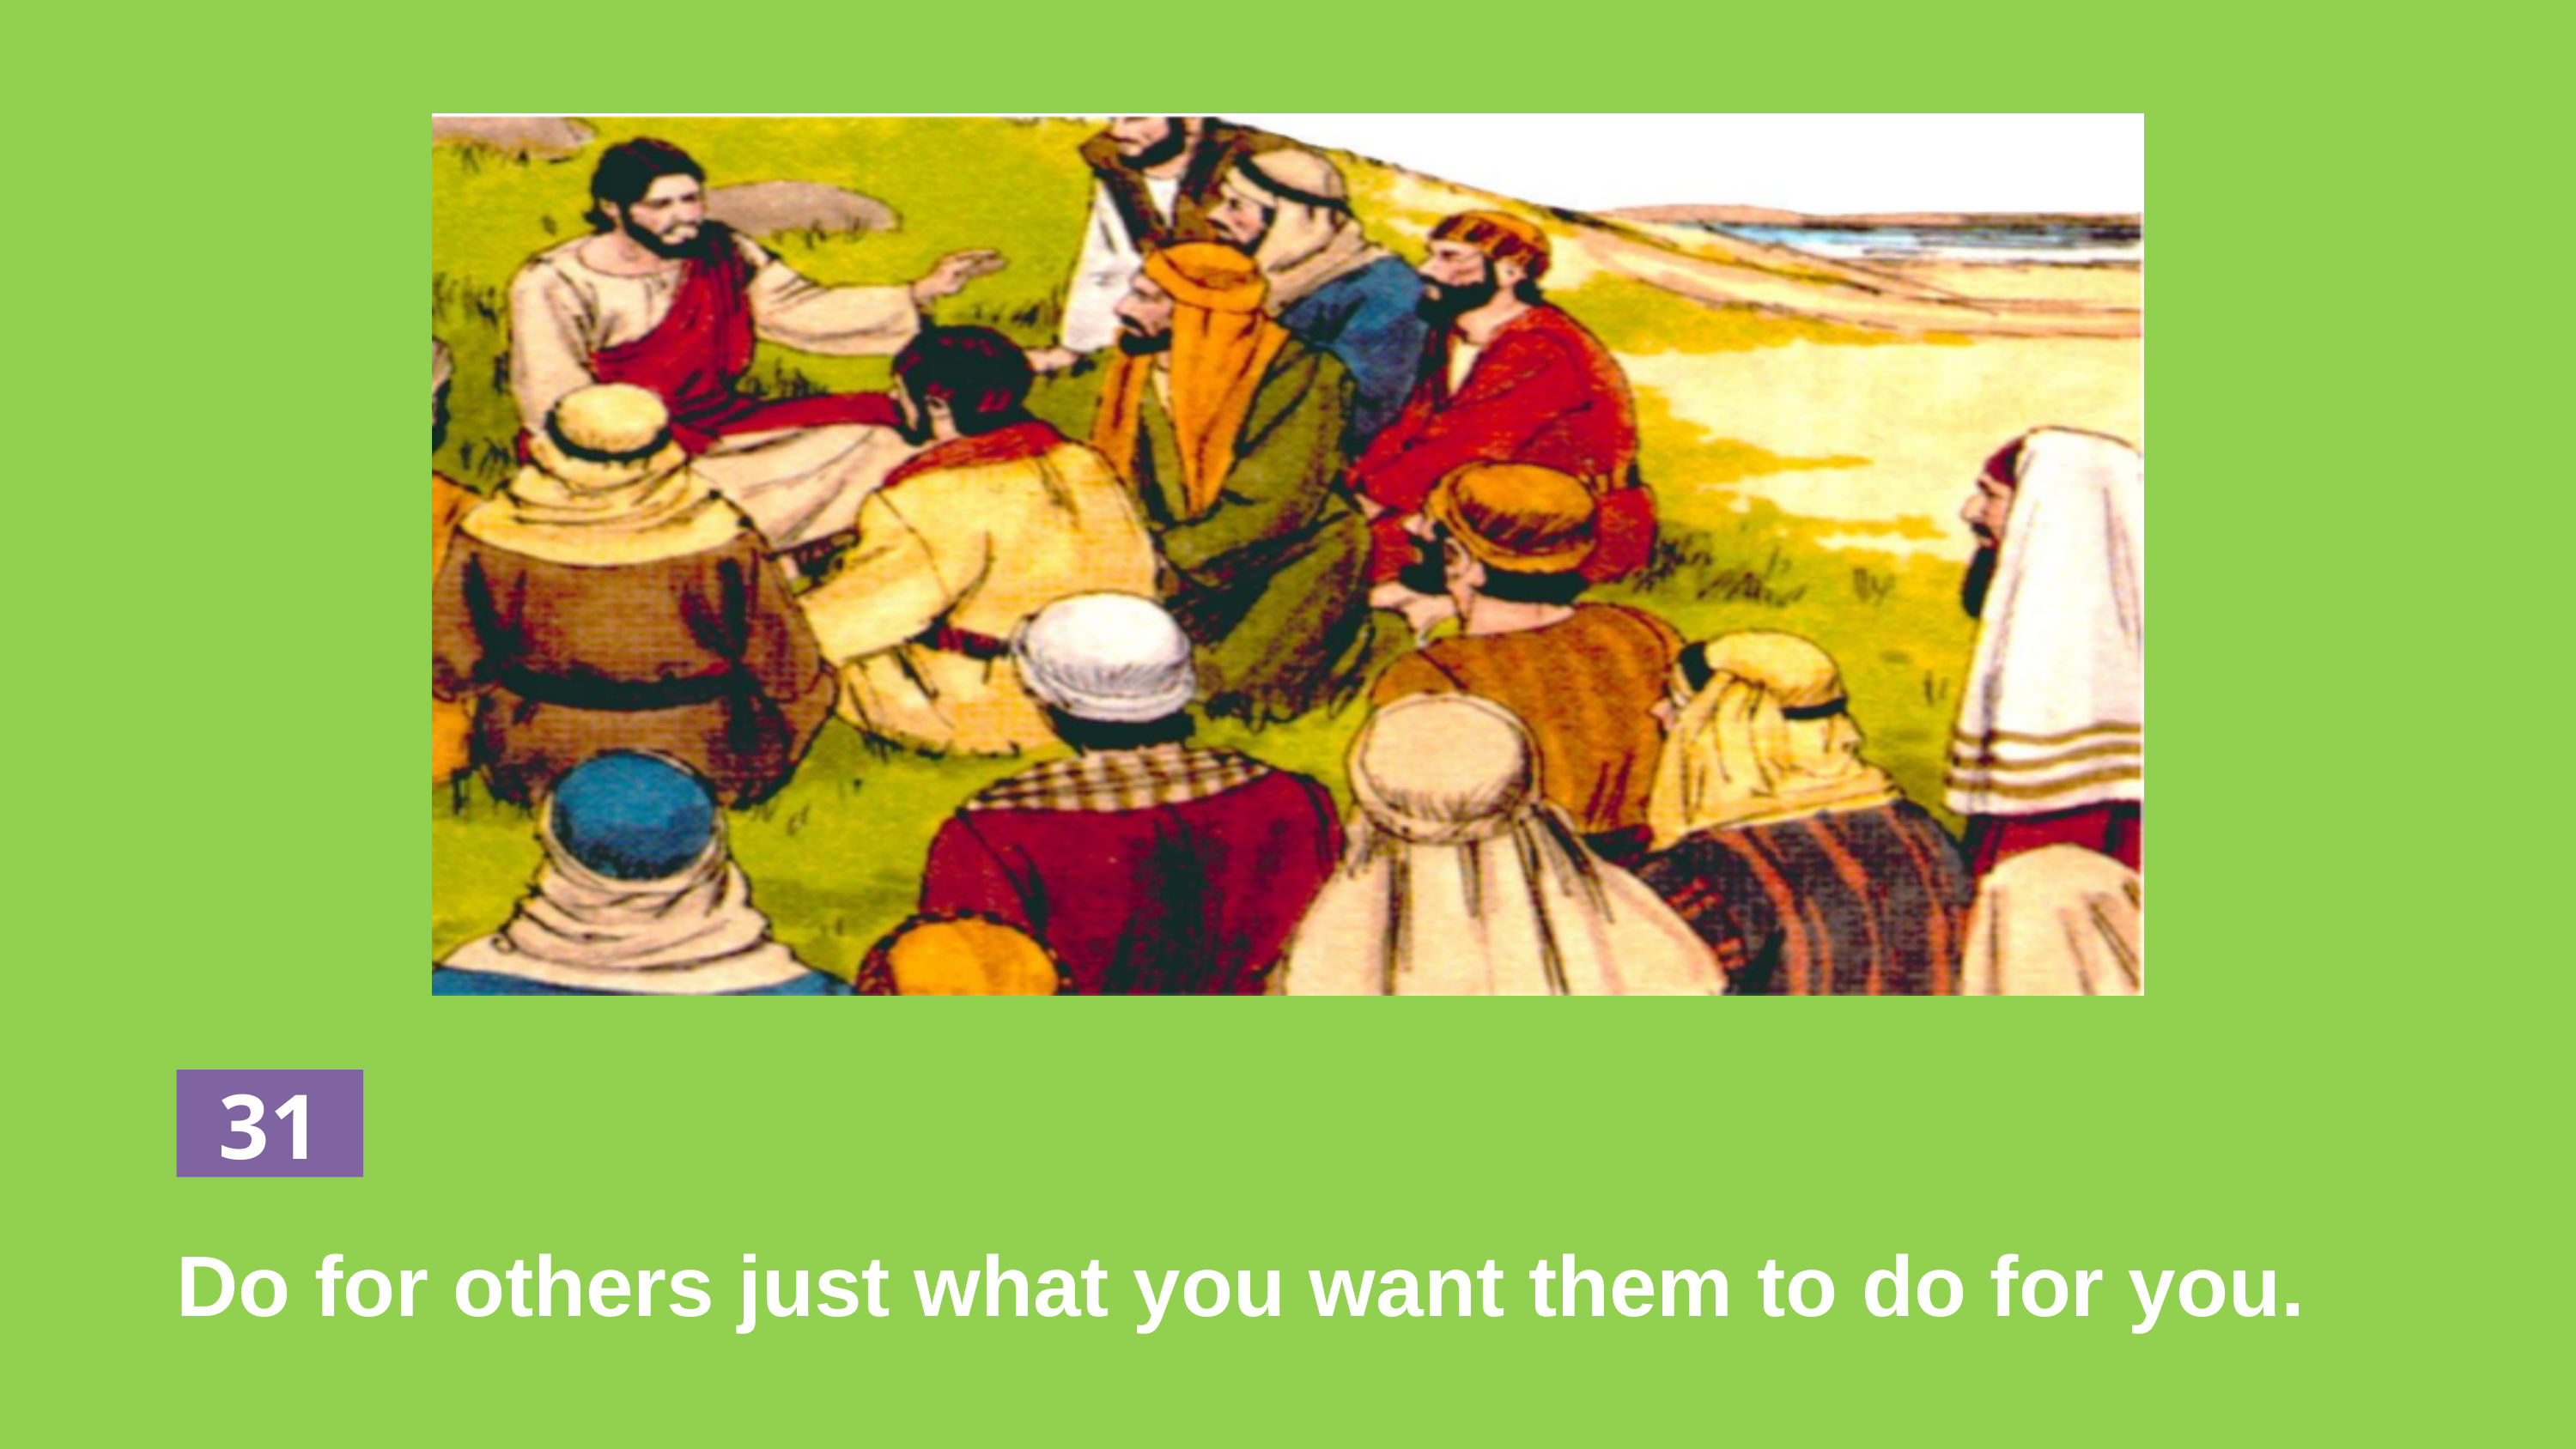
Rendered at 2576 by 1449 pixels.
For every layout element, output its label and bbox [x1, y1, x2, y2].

picture [432, 113, 2144, 996]
text_box [176, 1069, 2400, 1335]
